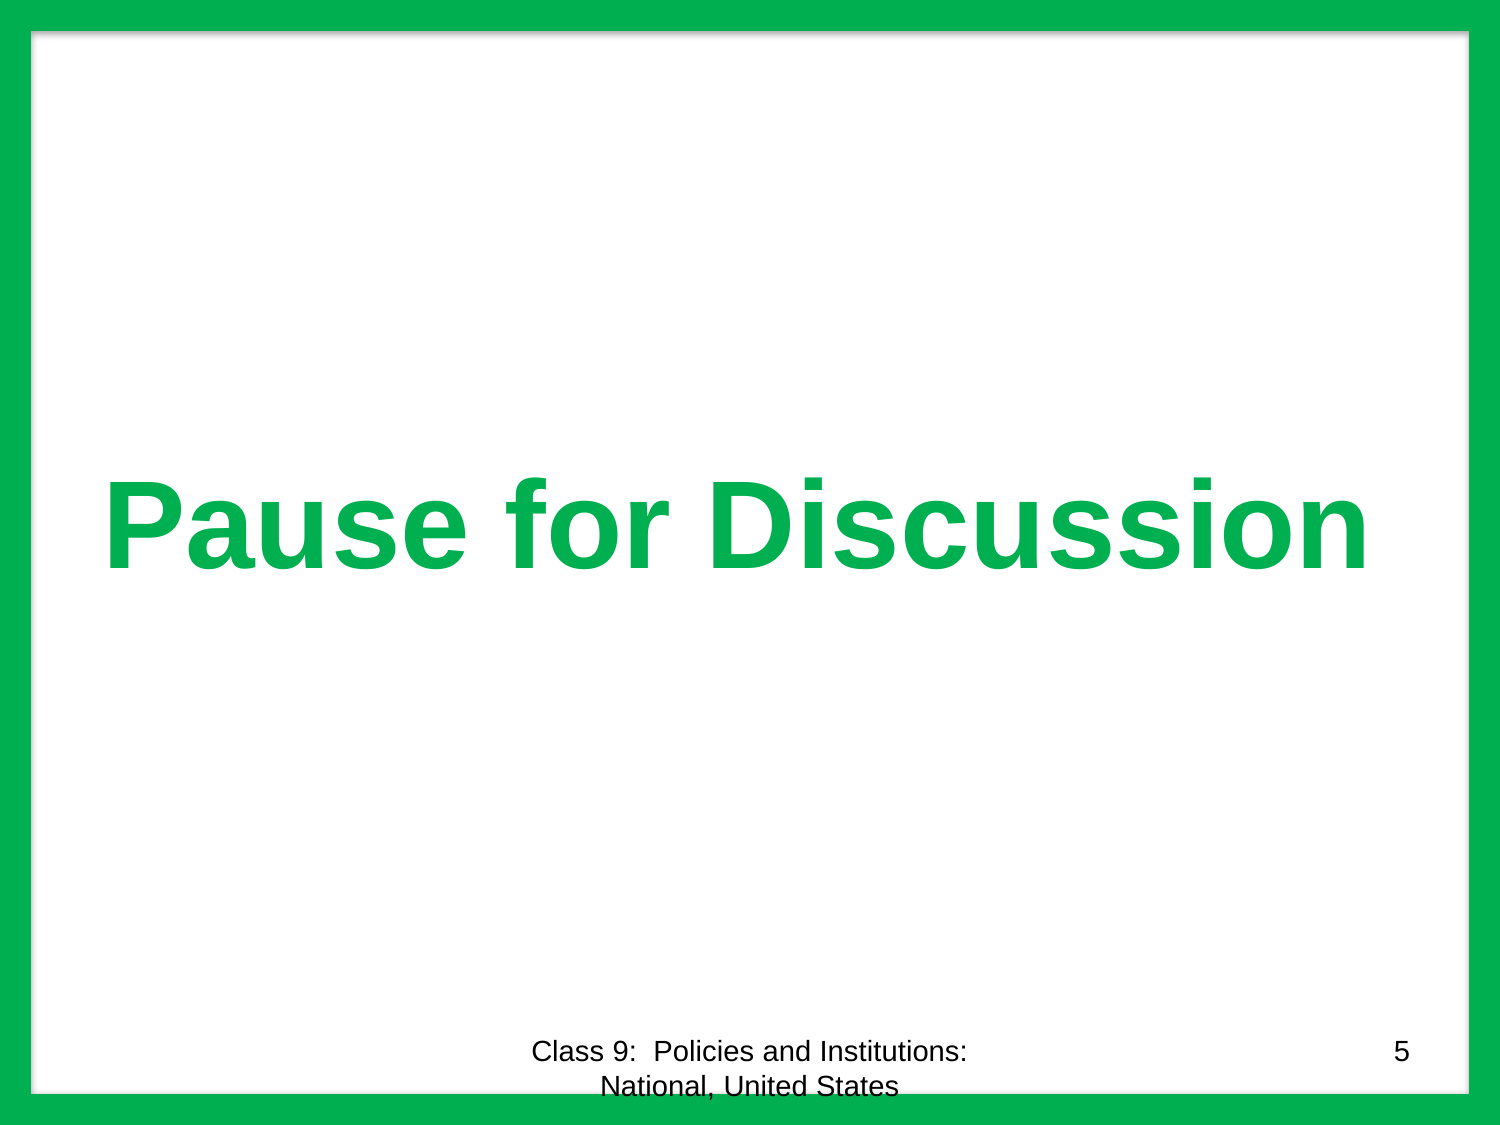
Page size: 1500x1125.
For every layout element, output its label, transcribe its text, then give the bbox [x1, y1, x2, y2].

footer Class 9: Policies and Institutions: National, United States [512, 1024, 988, 1103]
text_box [0, 0, 1500, 1125]
slide_number 5 [1074, 1024, 1426, 1103]
